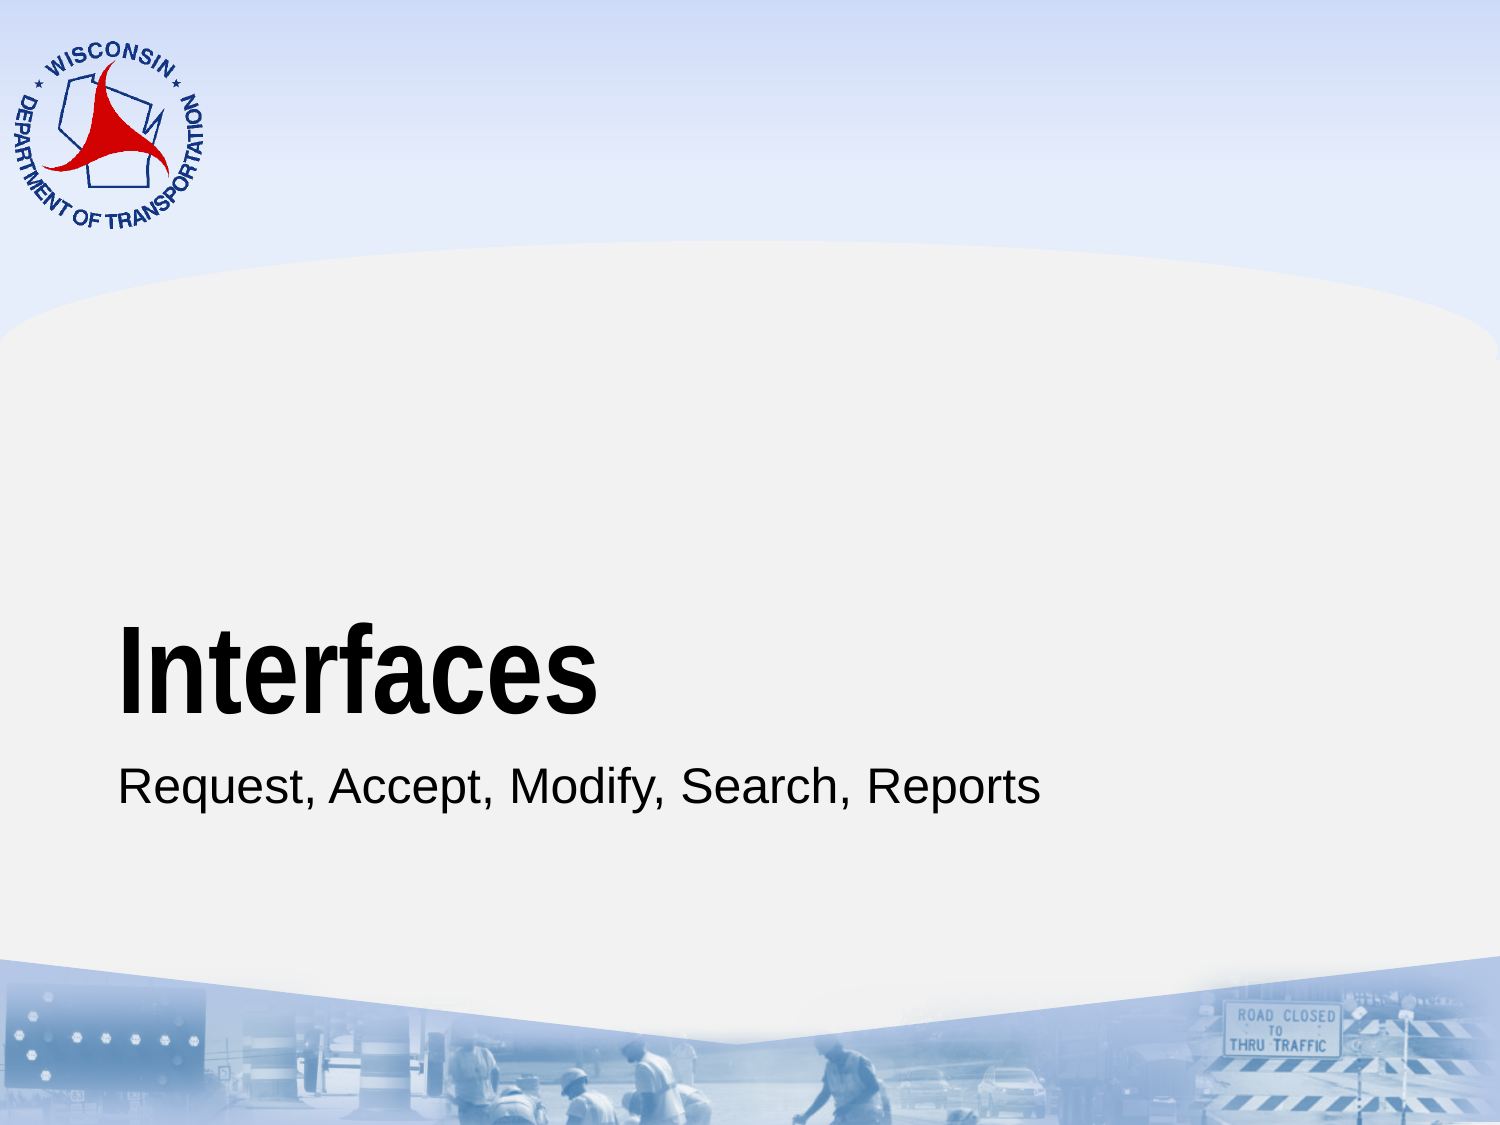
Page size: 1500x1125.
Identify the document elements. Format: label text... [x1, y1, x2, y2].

title Interfaces [102, 280, 1397, 749]
picture [14, 41, 203, 229]
list Request, Accept, Modify, Search, Reports [102, 752, 1397, 999]
